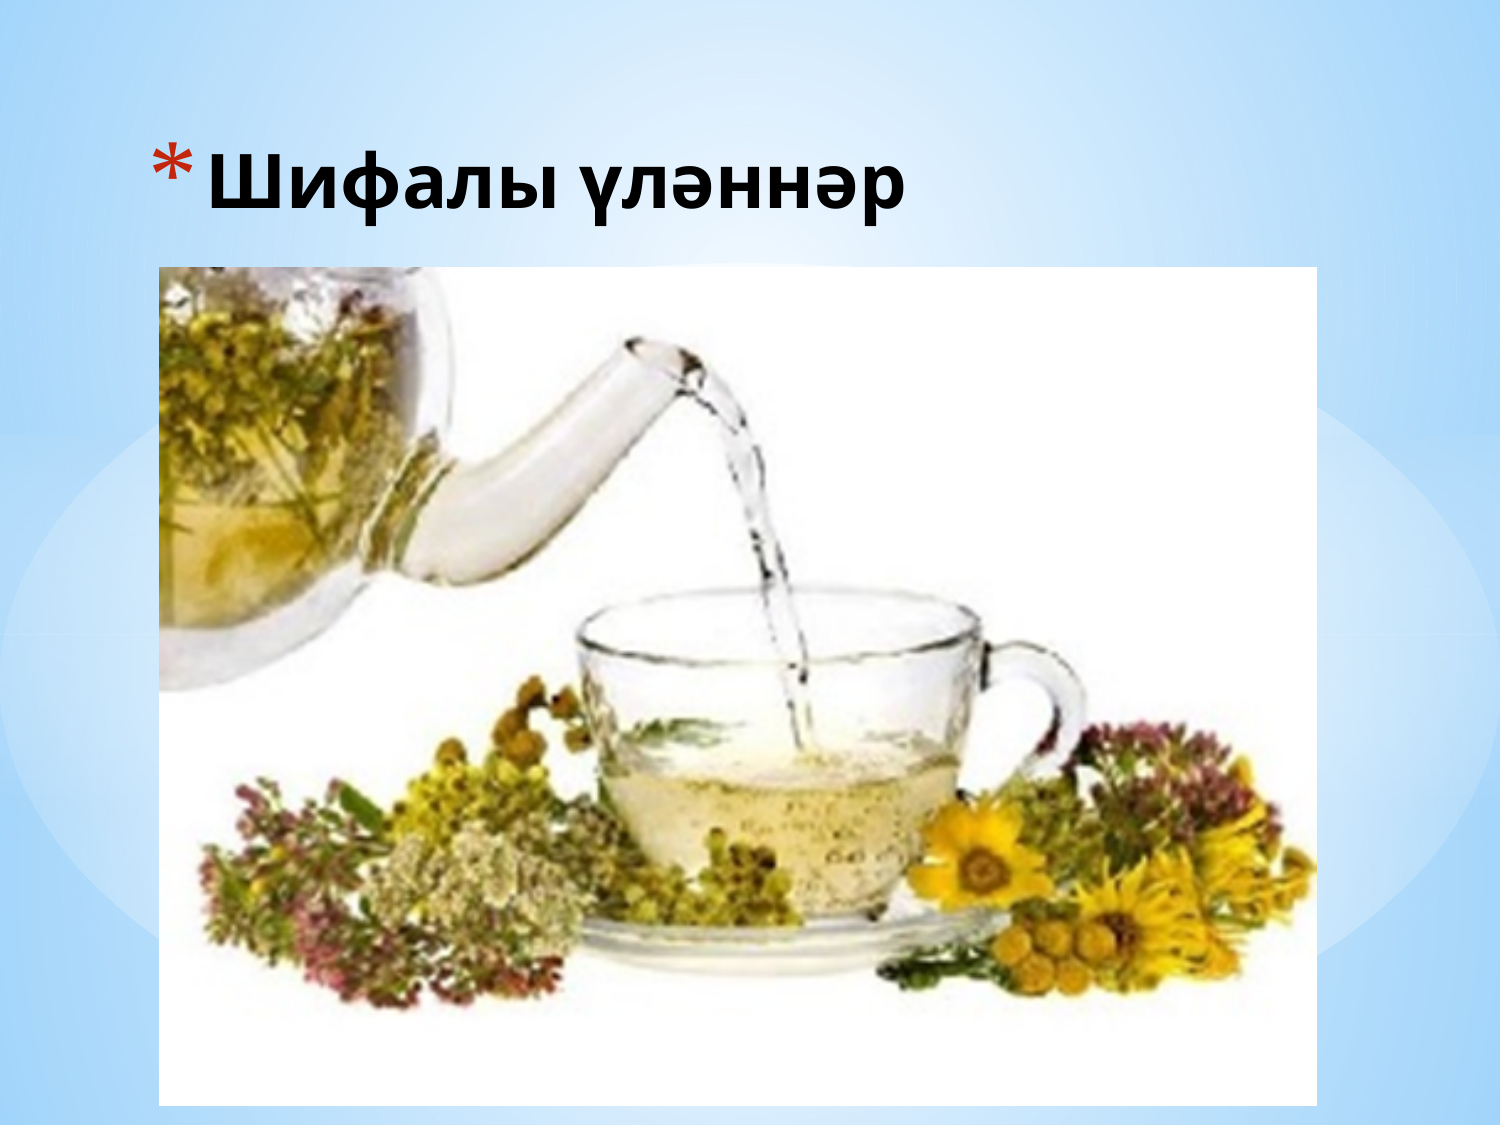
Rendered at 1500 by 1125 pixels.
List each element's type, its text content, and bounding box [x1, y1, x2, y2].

picture [159, 266, 1318, 1107]
title Шифалы үләннәр [112, 125, 1388, 232]
